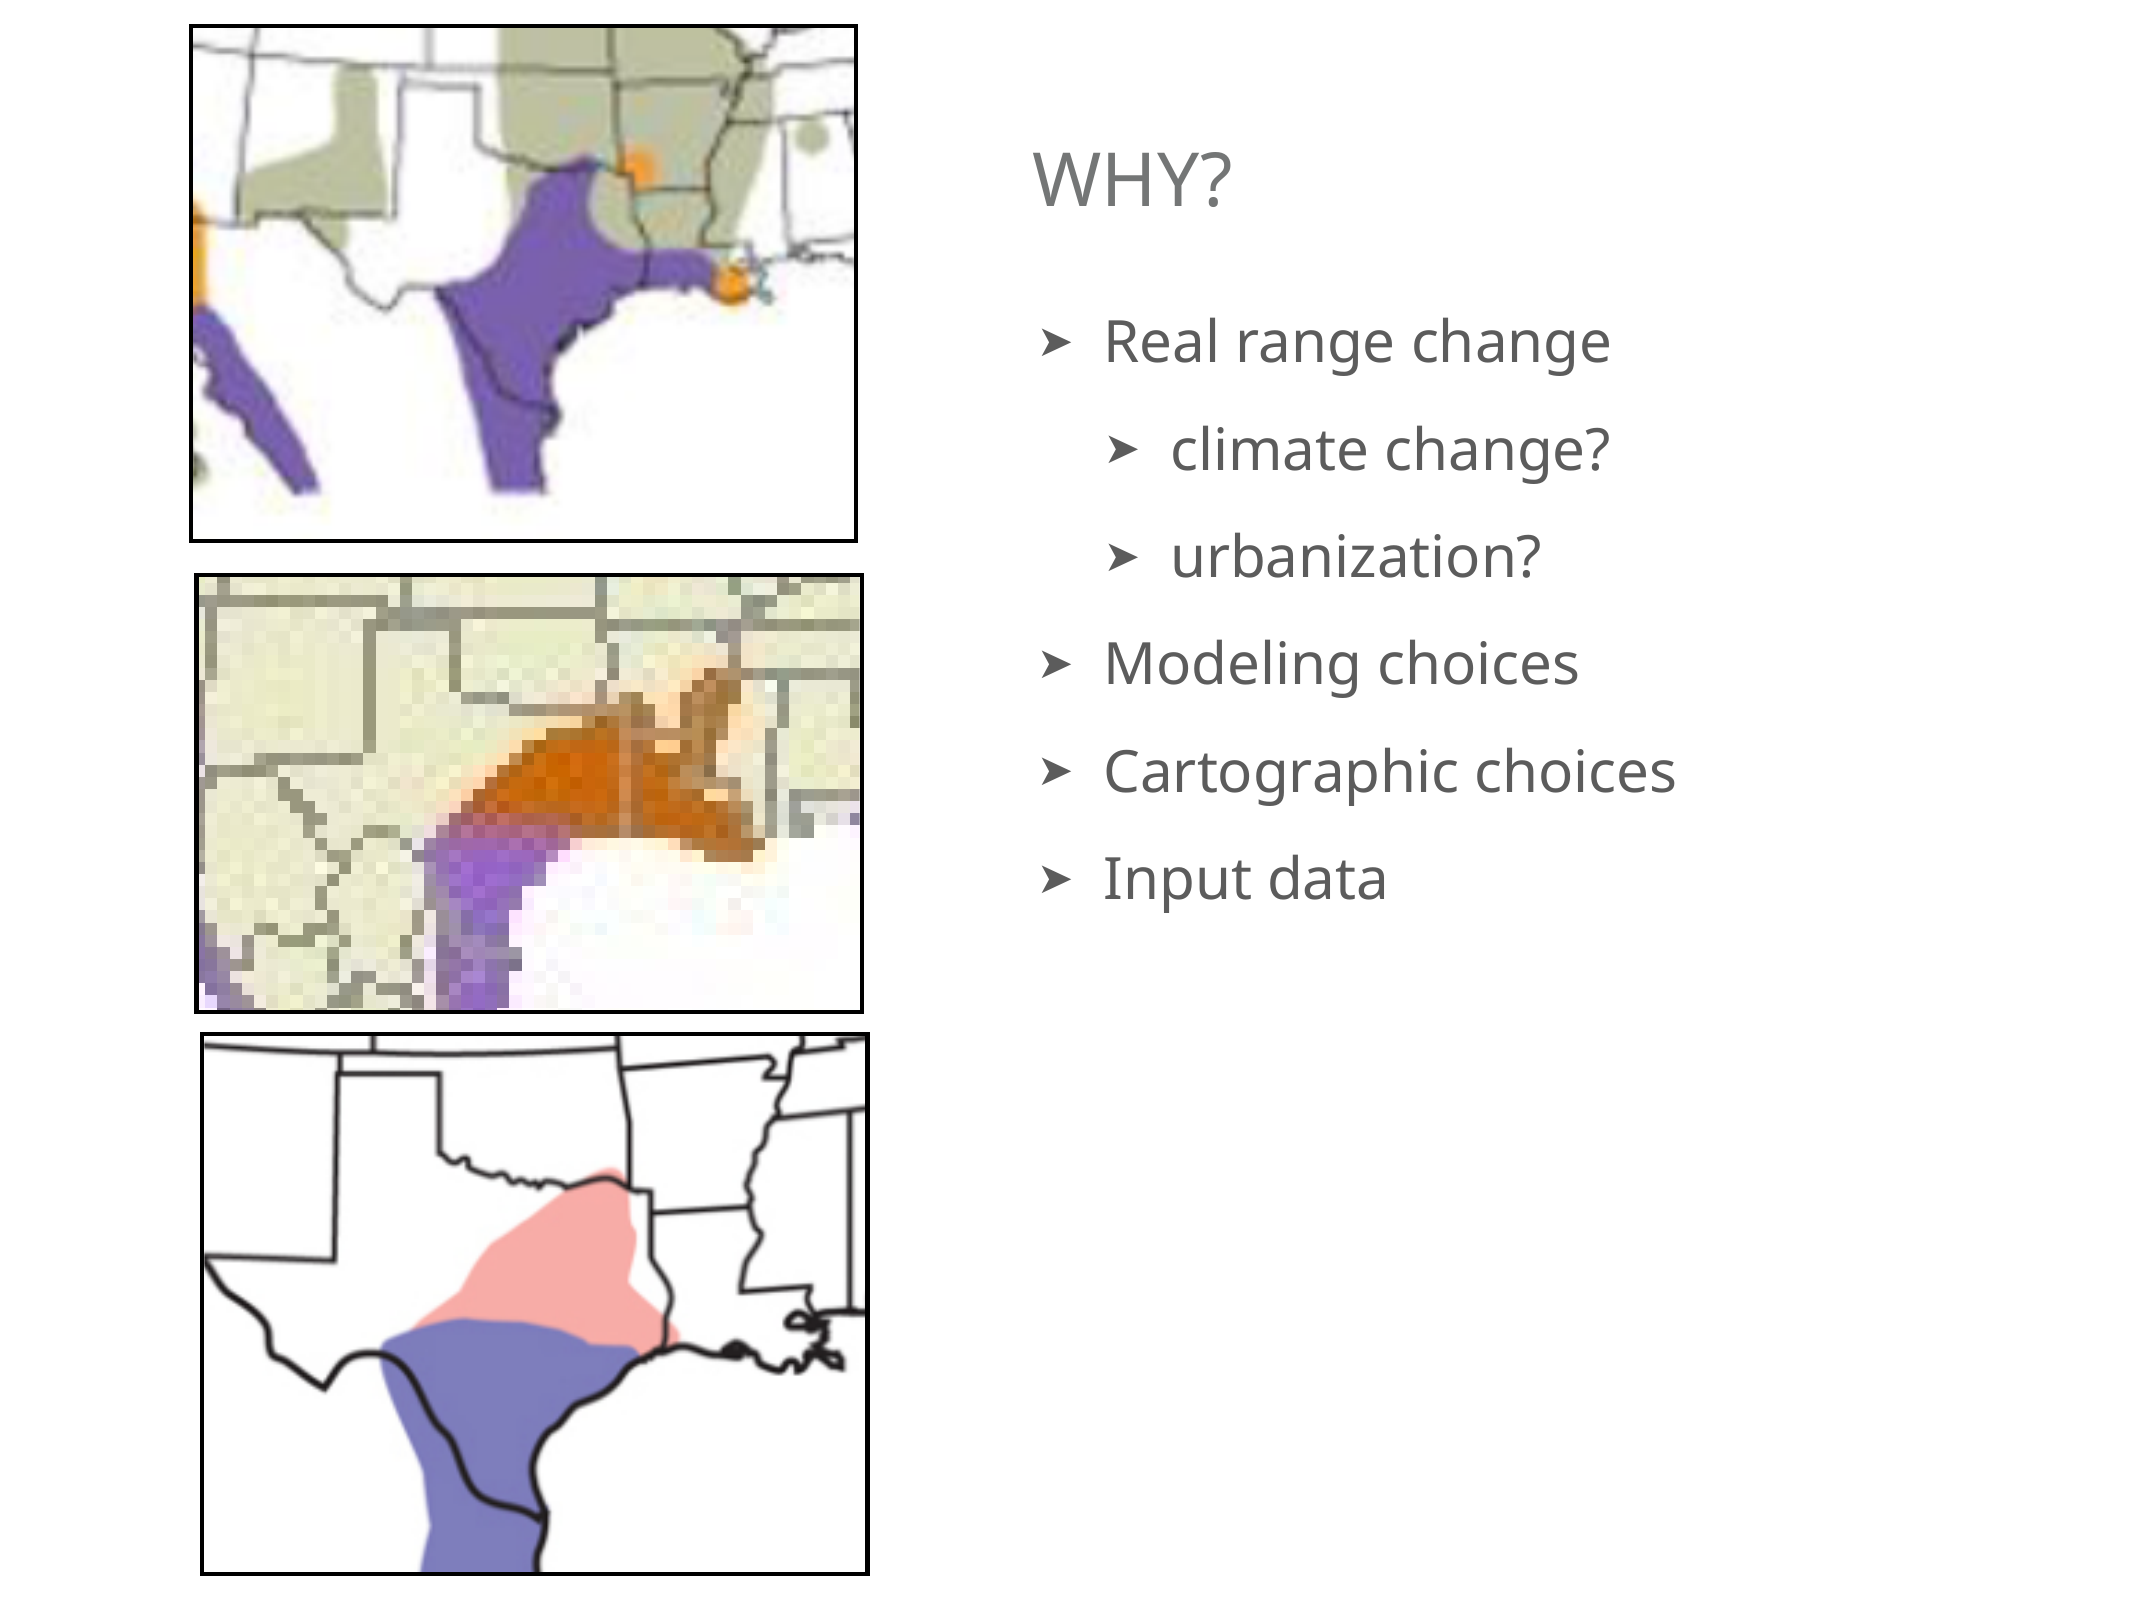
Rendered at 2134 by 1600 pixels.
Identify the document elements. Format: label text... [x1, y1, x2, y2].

title Why? [1023, 118, 1911, 238]
picture [204, 1035, 866, 1573]
picture [192, 27, 855, 539]
picture [198, 577, 860, 1011]
list Real range change climate change? urbanization? Modeling choices Cartographic choices Input data [1027, 295, 1915, 1482]
